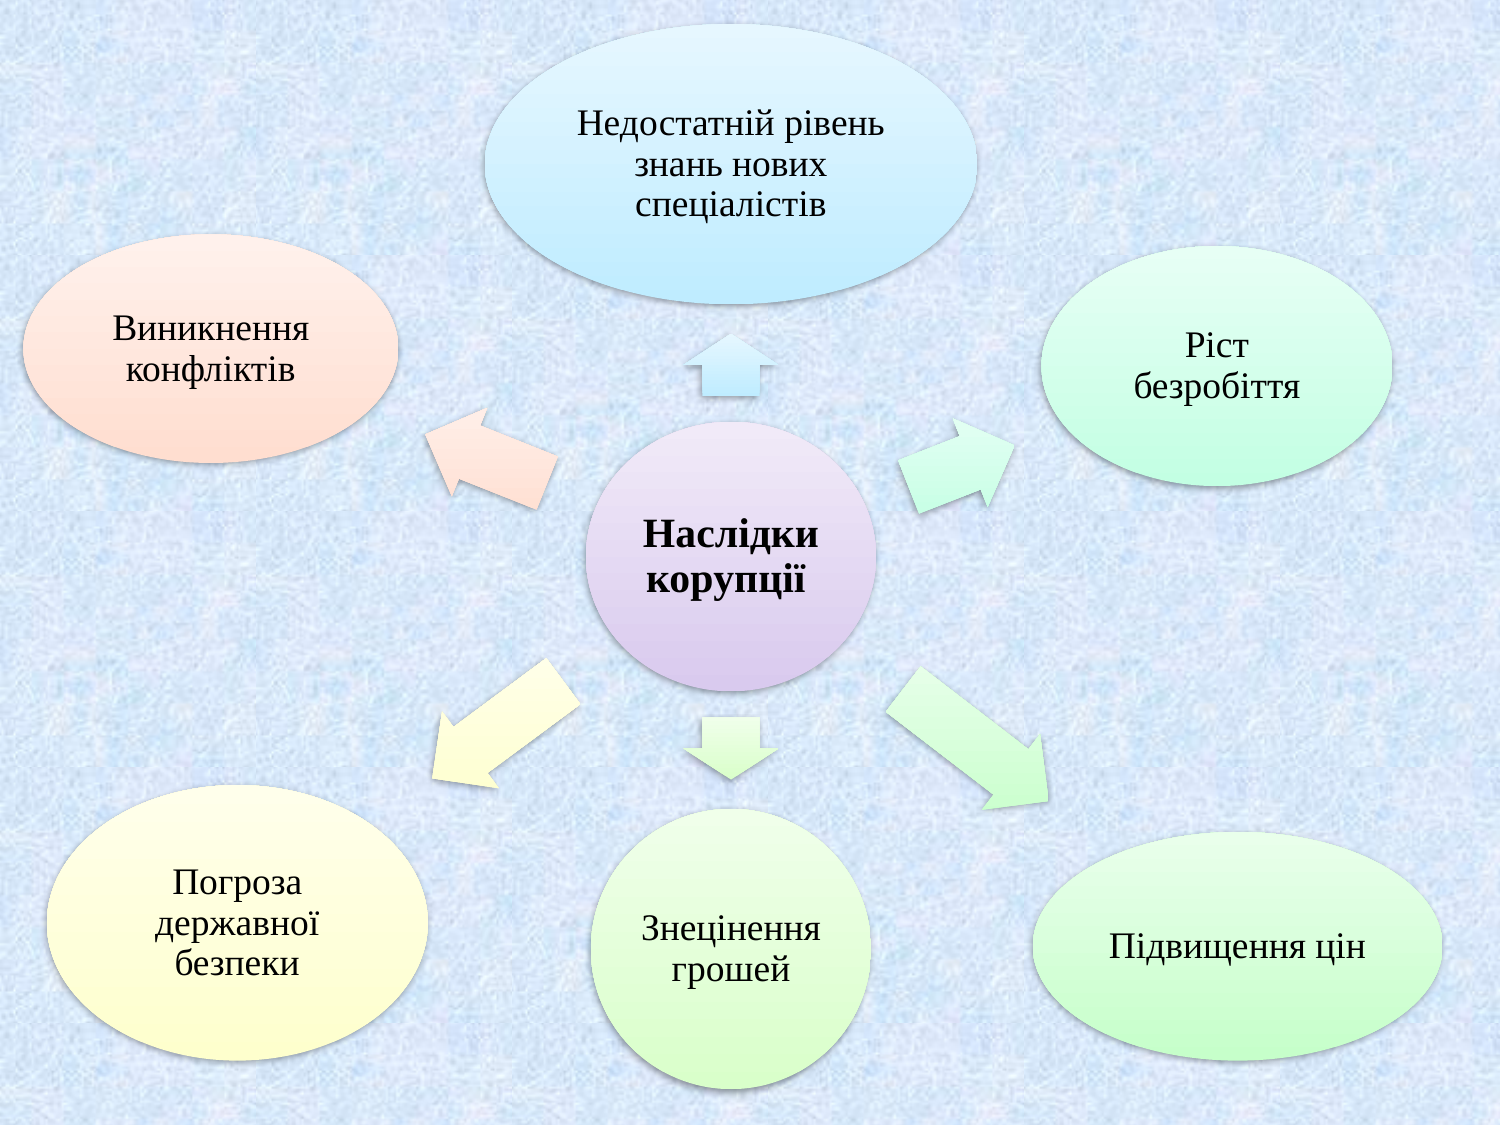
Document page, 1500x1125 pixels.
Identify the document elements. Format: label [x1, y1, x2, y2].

picture [0, 0, 1500, 1125]
text_box [23, 23, 1454, 1091]
